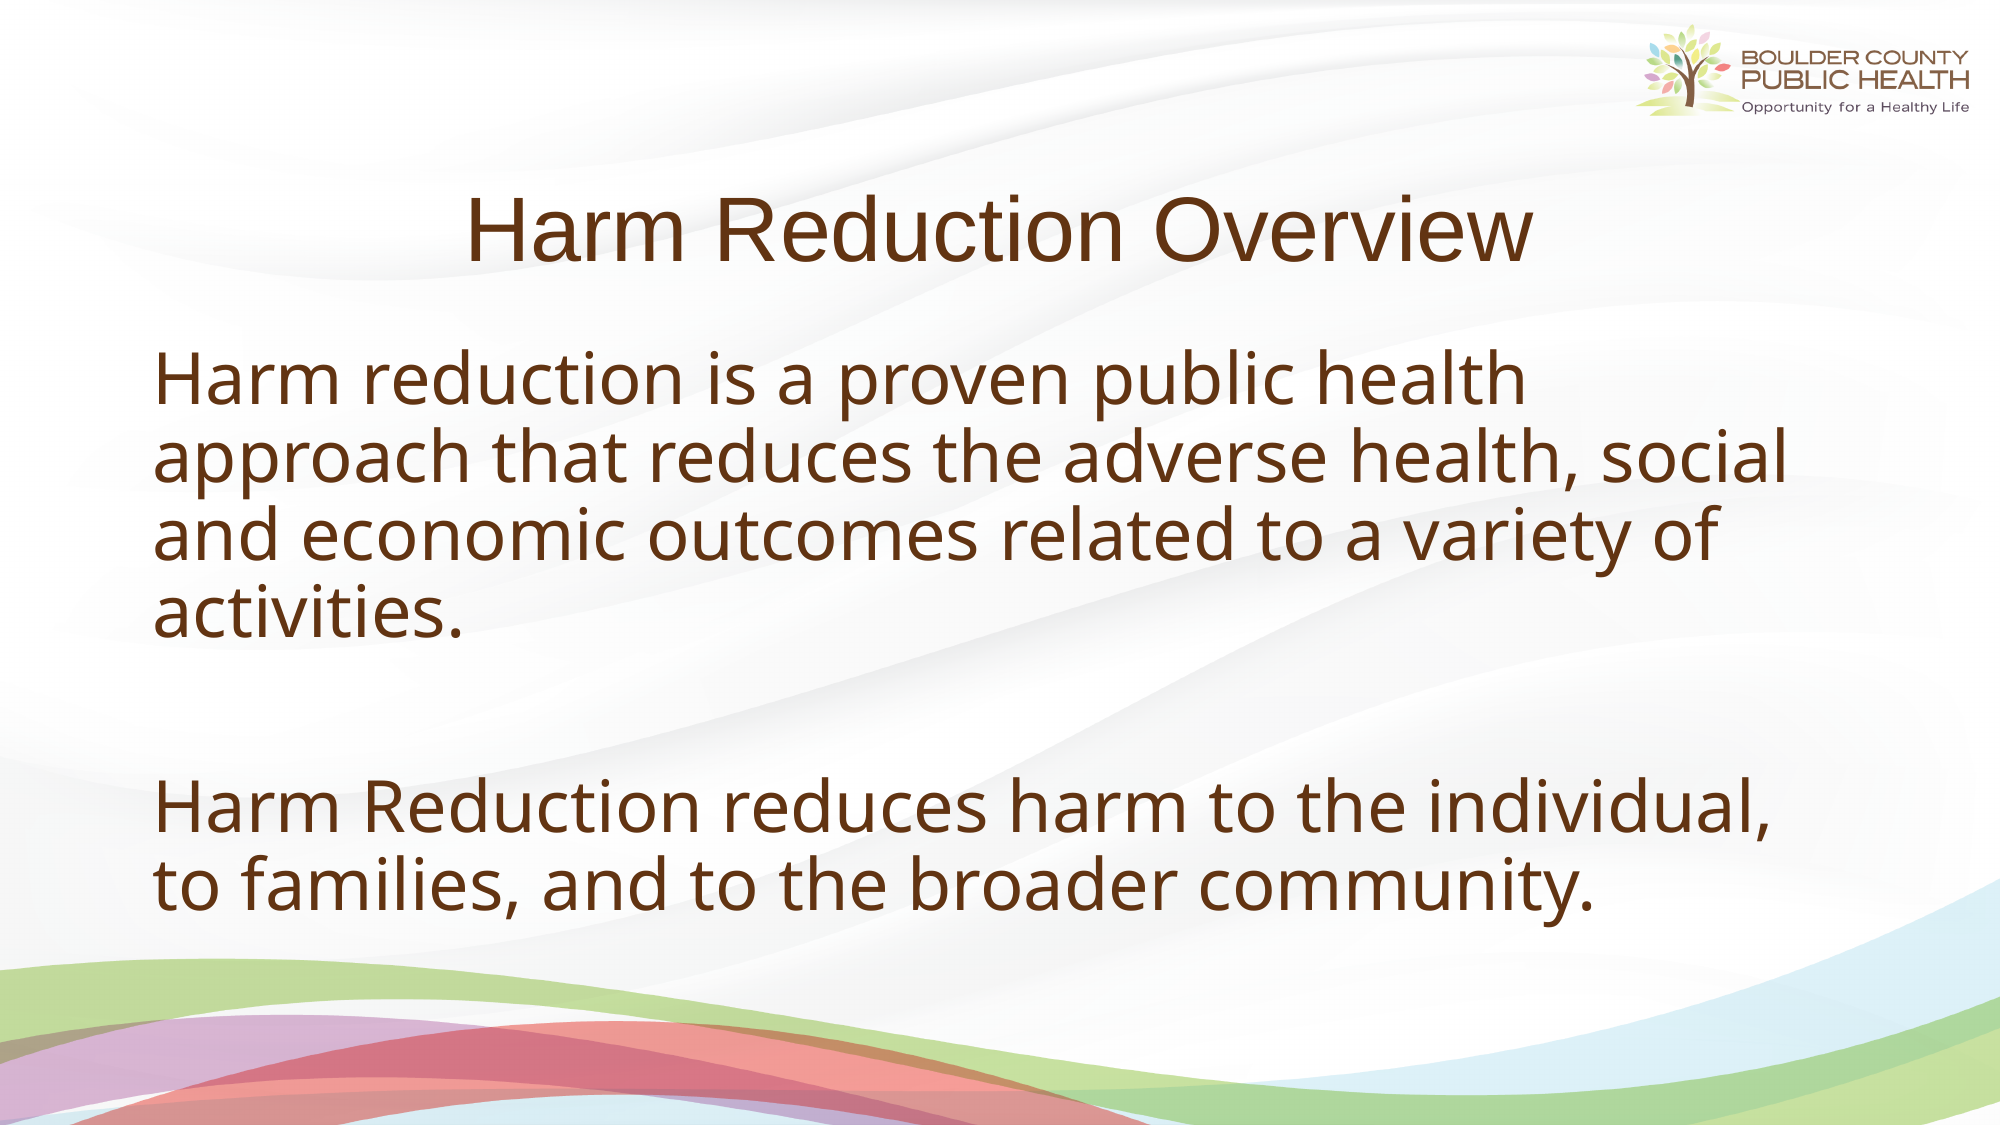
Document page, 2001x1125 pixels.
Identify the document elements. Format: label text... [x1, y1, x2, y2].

list Harm reduction is a proven public health approach that reduces the adverse health, social and economic outcomes related to a variety of activities. Harm Reduction reduces harm to the individual, to families, and to the broader community. [137, 334, 1837, 941]
title Harm Reduction Overview [137, 166, 1863, 298]
picture [0, 0, 2000, 1125]
